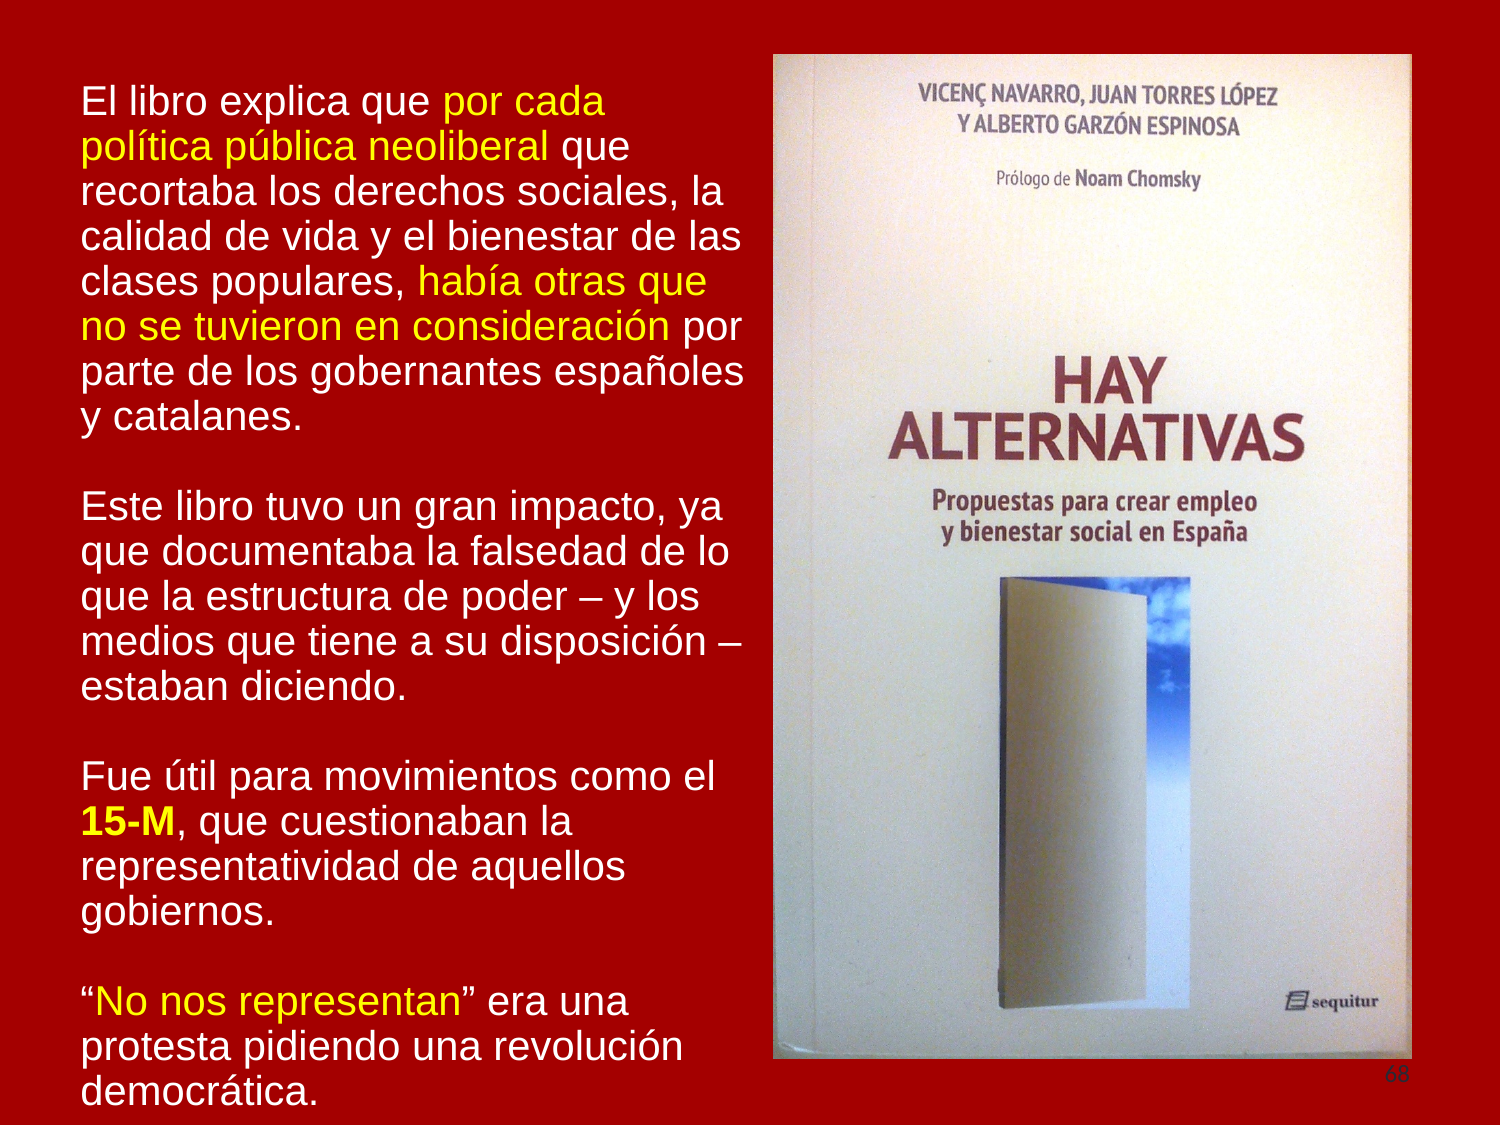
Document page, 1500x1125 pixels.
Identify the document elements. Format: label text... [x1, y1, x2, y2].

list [773, 54, 1412, 1059]
slide_number 68 [1074, 1042, 1425, 1103]
text_box El libro explica que por cada política pública neoliberal que recortaba los derechos sociales, la calidad de vida y el bienestar de las clases populares, había otras que no se tuvieron en consideración por parte de los gobernantes españoles y catalanes. Este libro tuvo un gran impacto, ya que documentaba la falsedad de lo que la estructura de poder – y los medios que tiene a su disposición – estaban diciendo. Fue útil para movimientos como el 15-M, que cuestionaban la representatividad de aquellos gobiernos. “No nos representan” era una protesta pidiendo una revolución democrática. [65, 72, 761, 1122]
